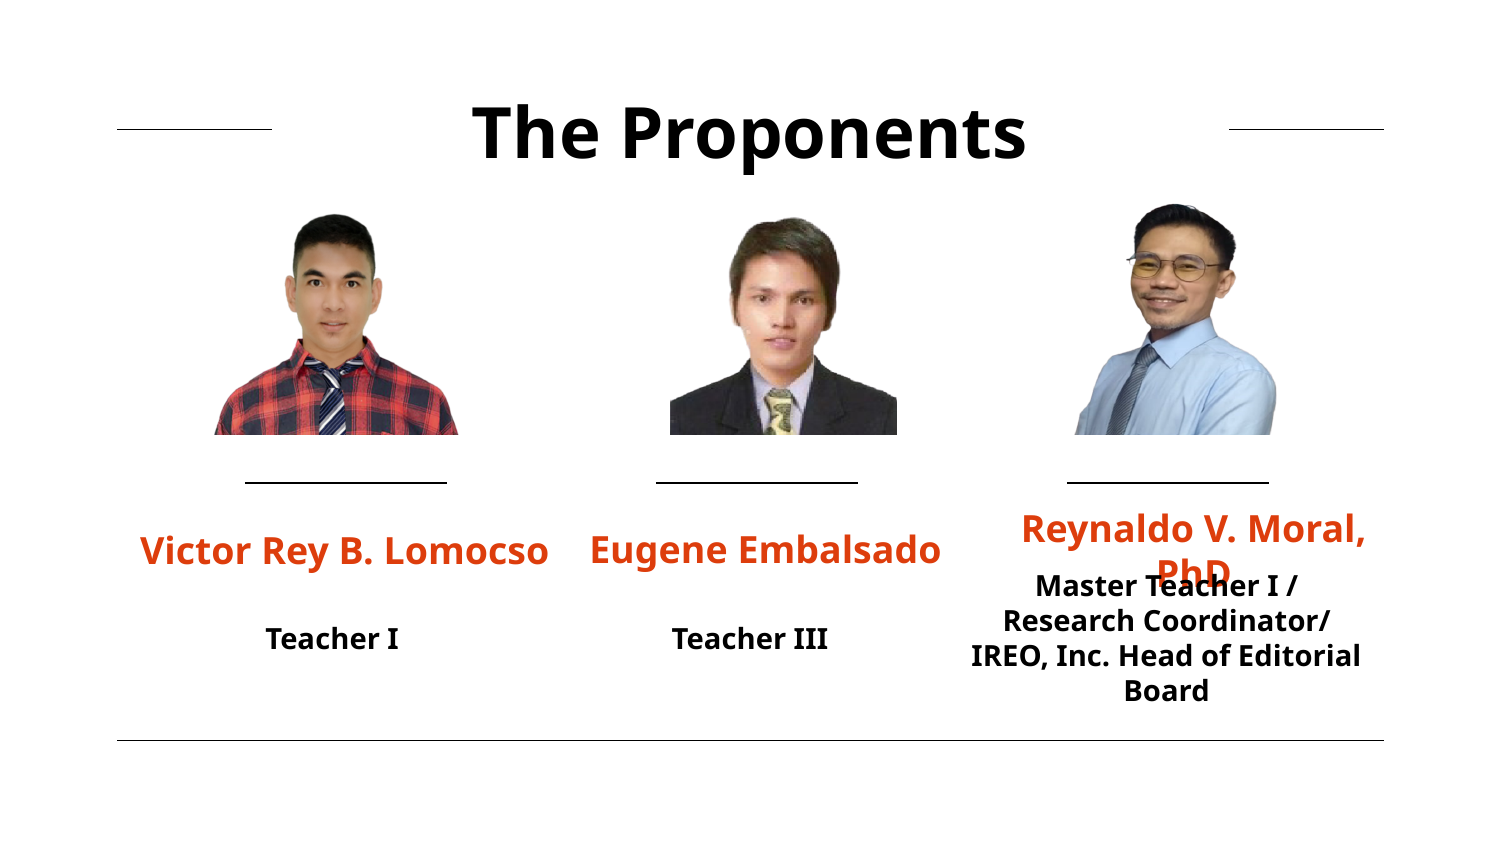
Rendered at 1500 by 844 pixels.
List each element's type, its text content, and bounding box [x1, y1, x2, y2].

subtitle Teacher III [571, 593, 916, 682]
subtitle Master Teacher I / Research Coordinator/ IREO, Inc. Head of Editorial Board [916, 593, 1417, 682]
title Eugene Embalsado [571, 505, 960, 593]
title Victor Rey B. Lomocso [118, 506, 571, 594]
picture [200, 211, 492, 435]
picture [670, 211, 897, 435]
subtitle Teacher I [153, 593, 511, 682]
picture [1050, 188, 1309, 435]
title Reynaldo V. Moral, PhD [989, 506, 1399, 593]
title The Proponents [118, 72, 1382, 167]
